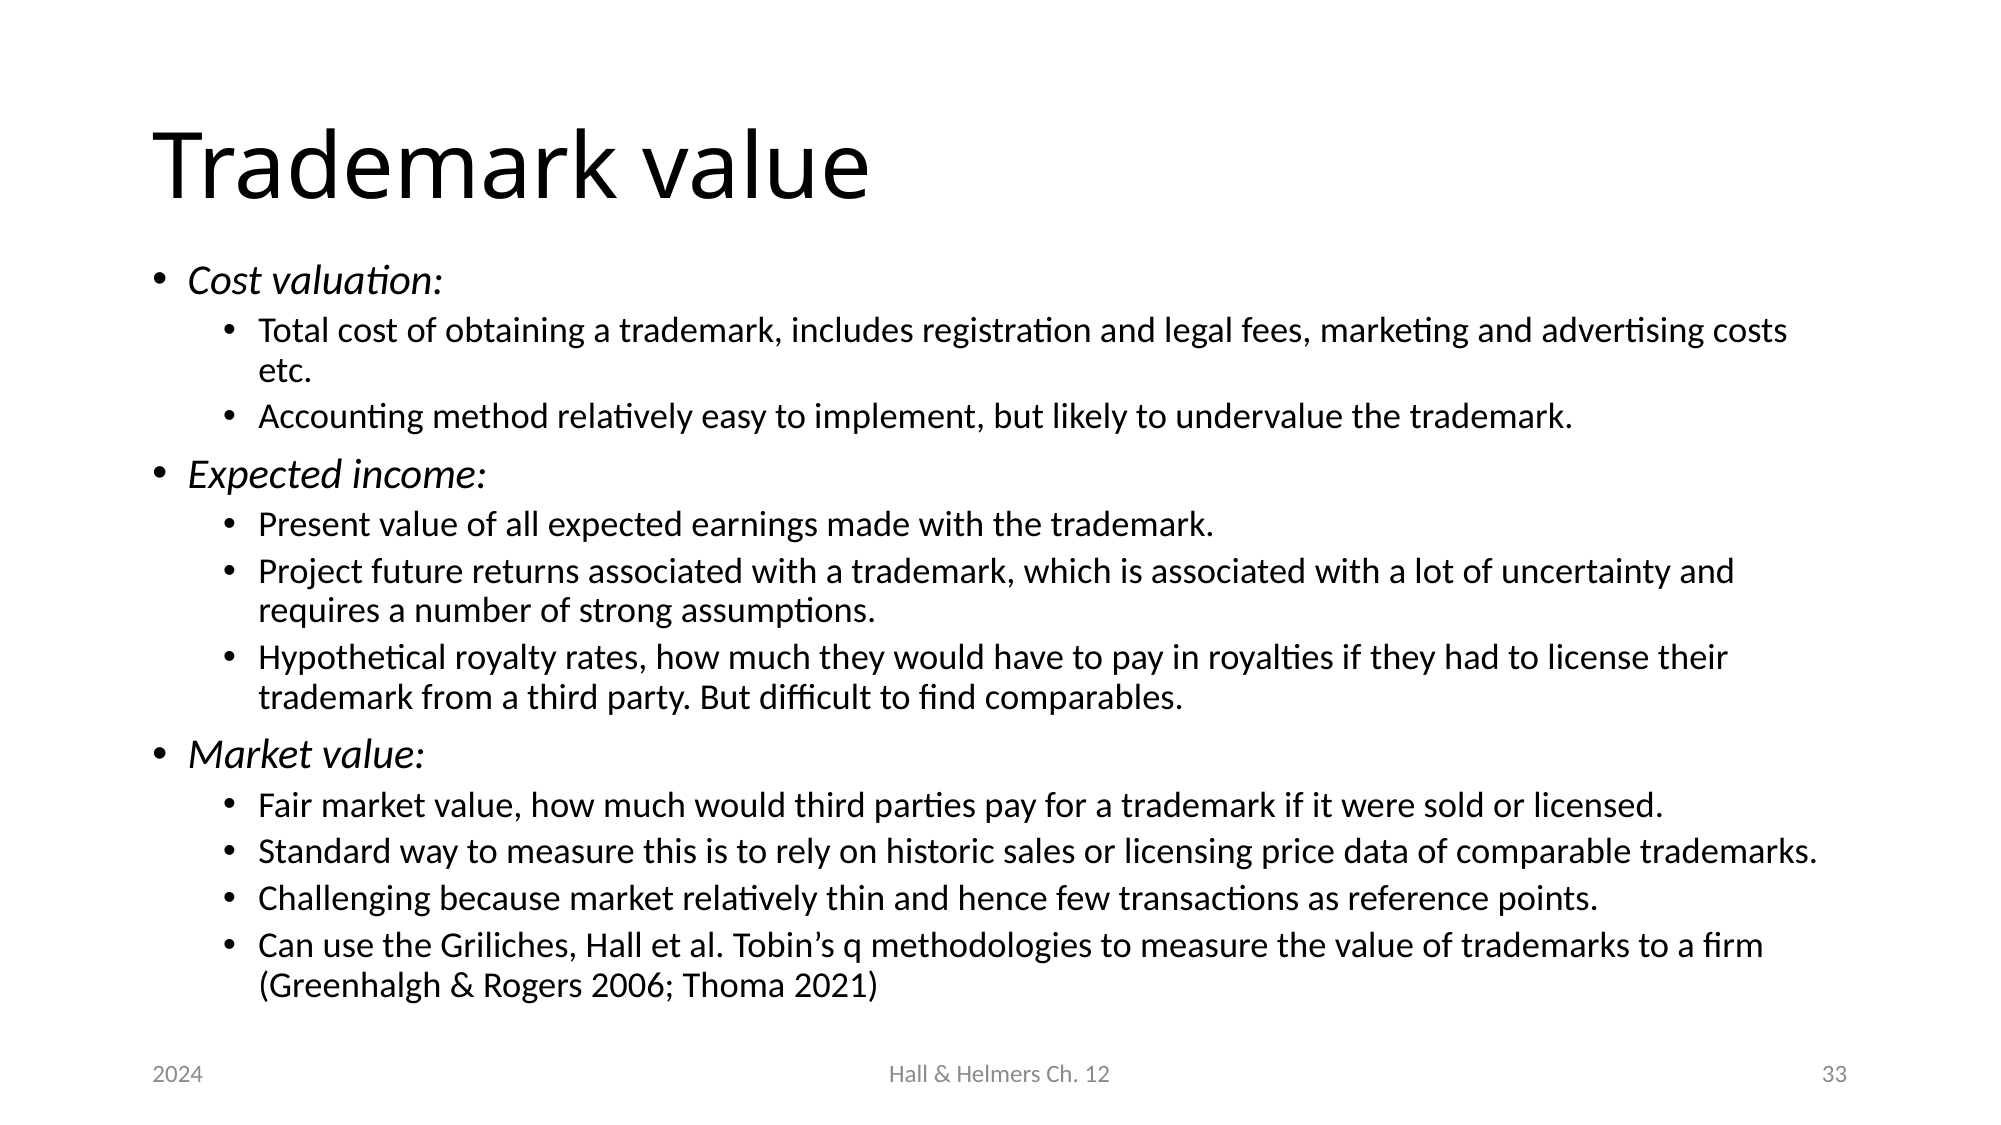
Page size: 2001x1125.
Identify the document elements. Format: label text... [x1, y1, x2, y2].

list Cost valuation: Total cost of obtaining a trademark, includes registration and legal fees, marketing and advertising costs etc. Accounting method relatively easy to implement, but likely to undervalue the trademark. Expected income: Present value of all expected earnings made with the trademark. Project future returns associated with a trademark, which is associated with a lot of uncertainty and requires a number of strong assumptions. Hypothetical royalty rates, how much they would have to pay in royalties if they had to license their trademark from a third party. But difficult to find comparables. Market value: Fair market value, how much would third parties pay for a trademark if it were sold or licensed. Standard way to measure this is to rely on historic sales or licensing price data of comparable trademarks. Challenging because market relatively thin and hence few transactions as reference points. Can use the Griliches, Hall et al. Tobin’s q methodologies to measure the value of trademarks to a firm (Greenhalgh & Rogers 2006; Thoma 2021) [137, 250, 1863, 1014]
footer Hall & Helmers Ch. 12 [662, 1042, 1338, 1103]
title Trademark value [137, 59, 1863, 250]
slide_number 33 [1412, 1042, 1863, 1103]
slide_number 2024 [137, 1042, 588, 1103]
